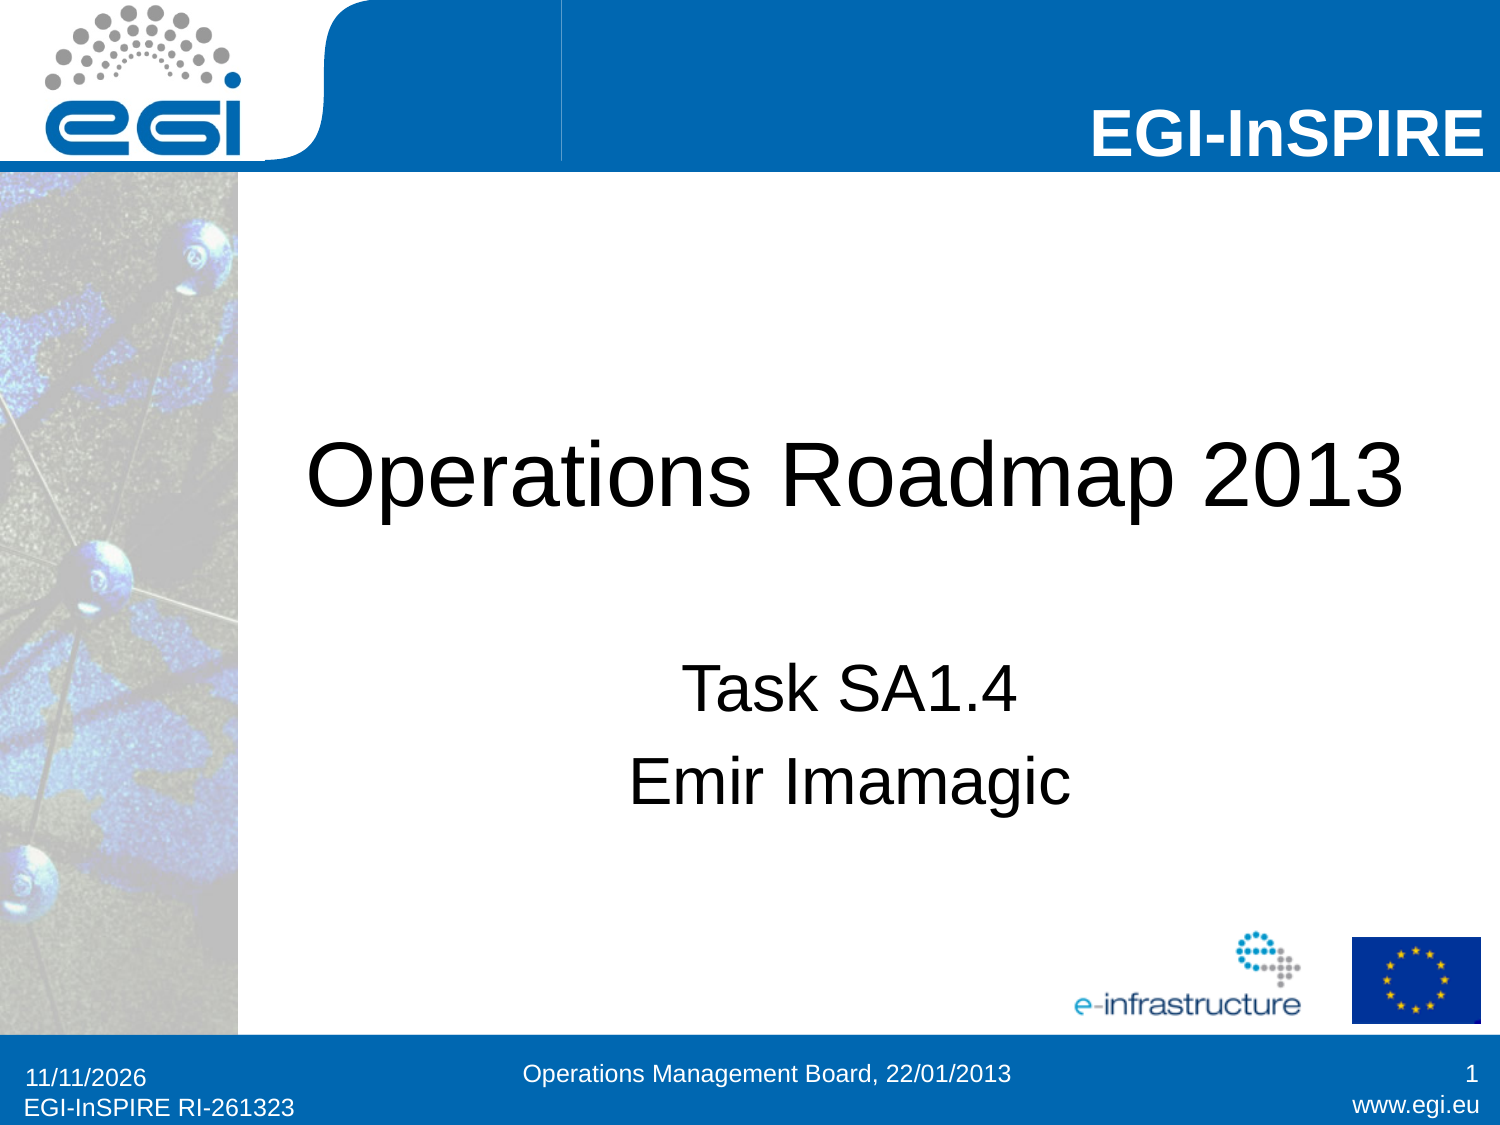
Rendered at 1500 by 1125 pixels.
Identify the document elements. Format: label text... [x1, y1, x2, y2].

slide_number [10, 1046, 361, 1106]
picture [1069, 925, 1307, 1022]
picture [1352, 937, 1481, 1024]
picture [0, 0, 265, 161]
slide_number 1 [1144, 1042, 1495, 1103]
title Operations Roadmap 2013 [265, 349, 1447, 591]
footer Operations Management Board, 22/01/2013 [419, 1042, 1117, 1103]
picture [0, 172, 238, 1034]
subtitle Task SA1.4 Emir Imamagic [371, 637, 1329, 858]
